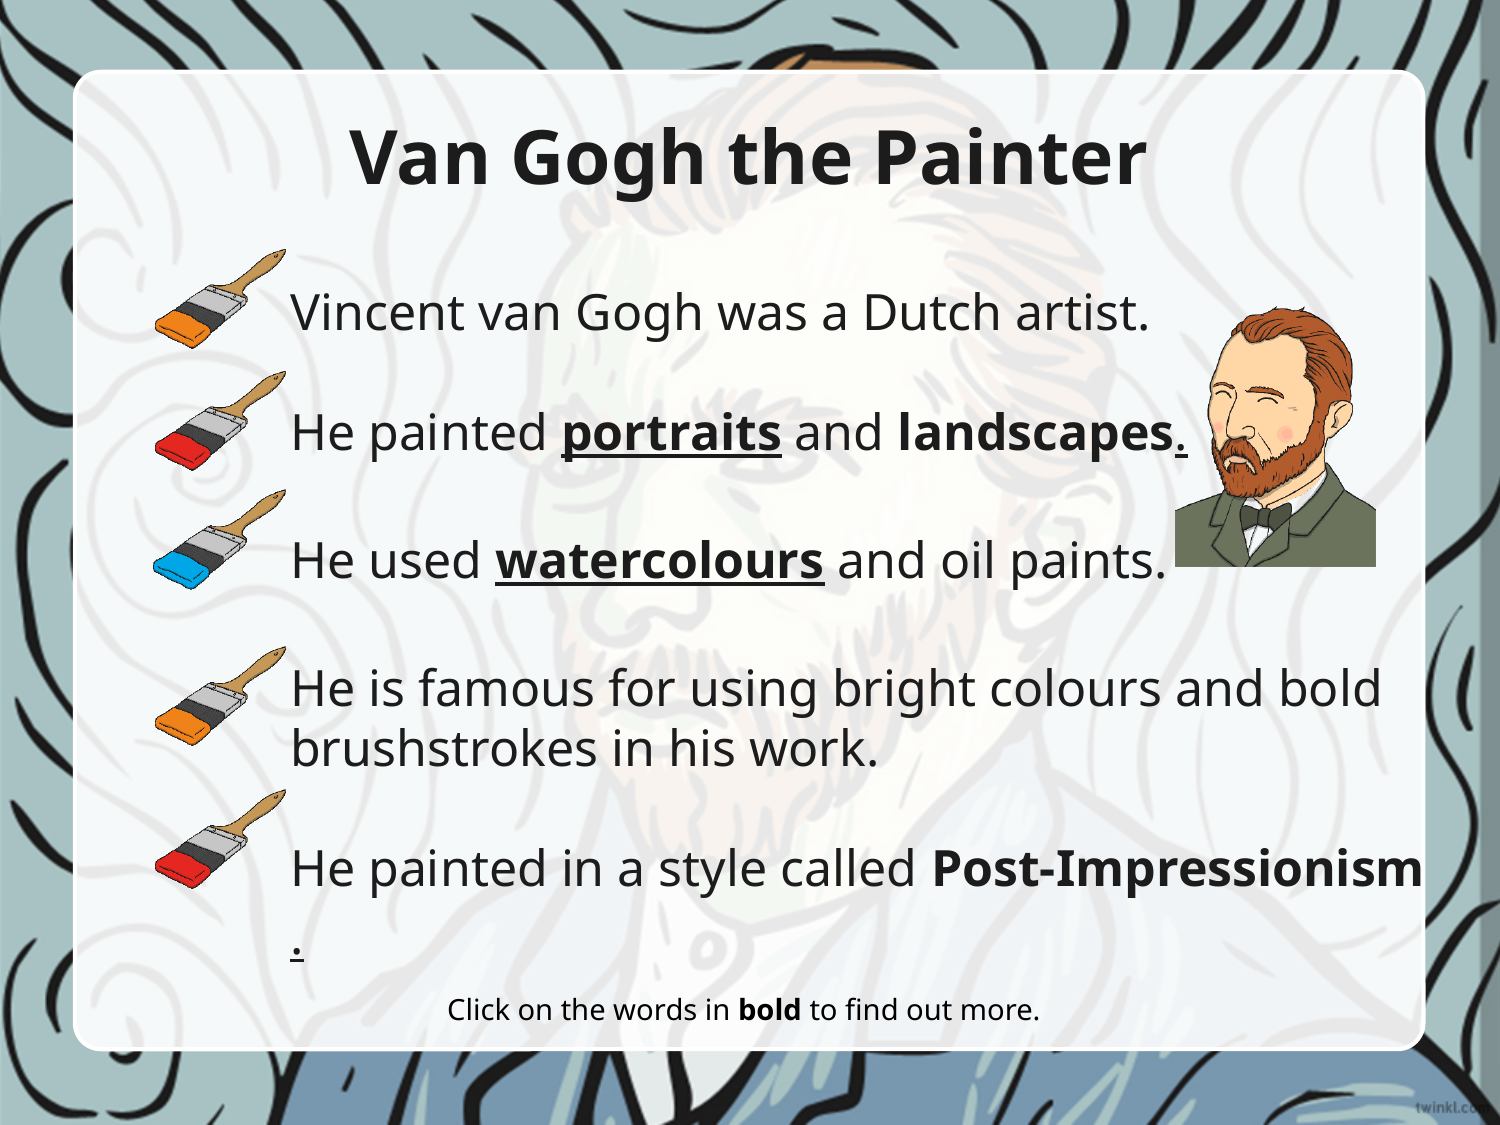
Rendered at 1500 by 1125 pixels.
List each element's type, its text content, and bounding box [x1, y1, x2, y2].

title Van Gogh the Painter [75, 78, 1424, 242]
text_box Vincent van Gogh was a Dutch artist. He painted portraits and landscapes. He used watercolours and oil paints. He is famous for using bright colours and bold brushstrokes in his work. He painted in a style called Post-Impressionism. [275, 272, 1443, 981]
picture [0, 0, 1500, 1125]
text_box Click on the words in bold to find out more. [432, 984, 1056, 1034]
